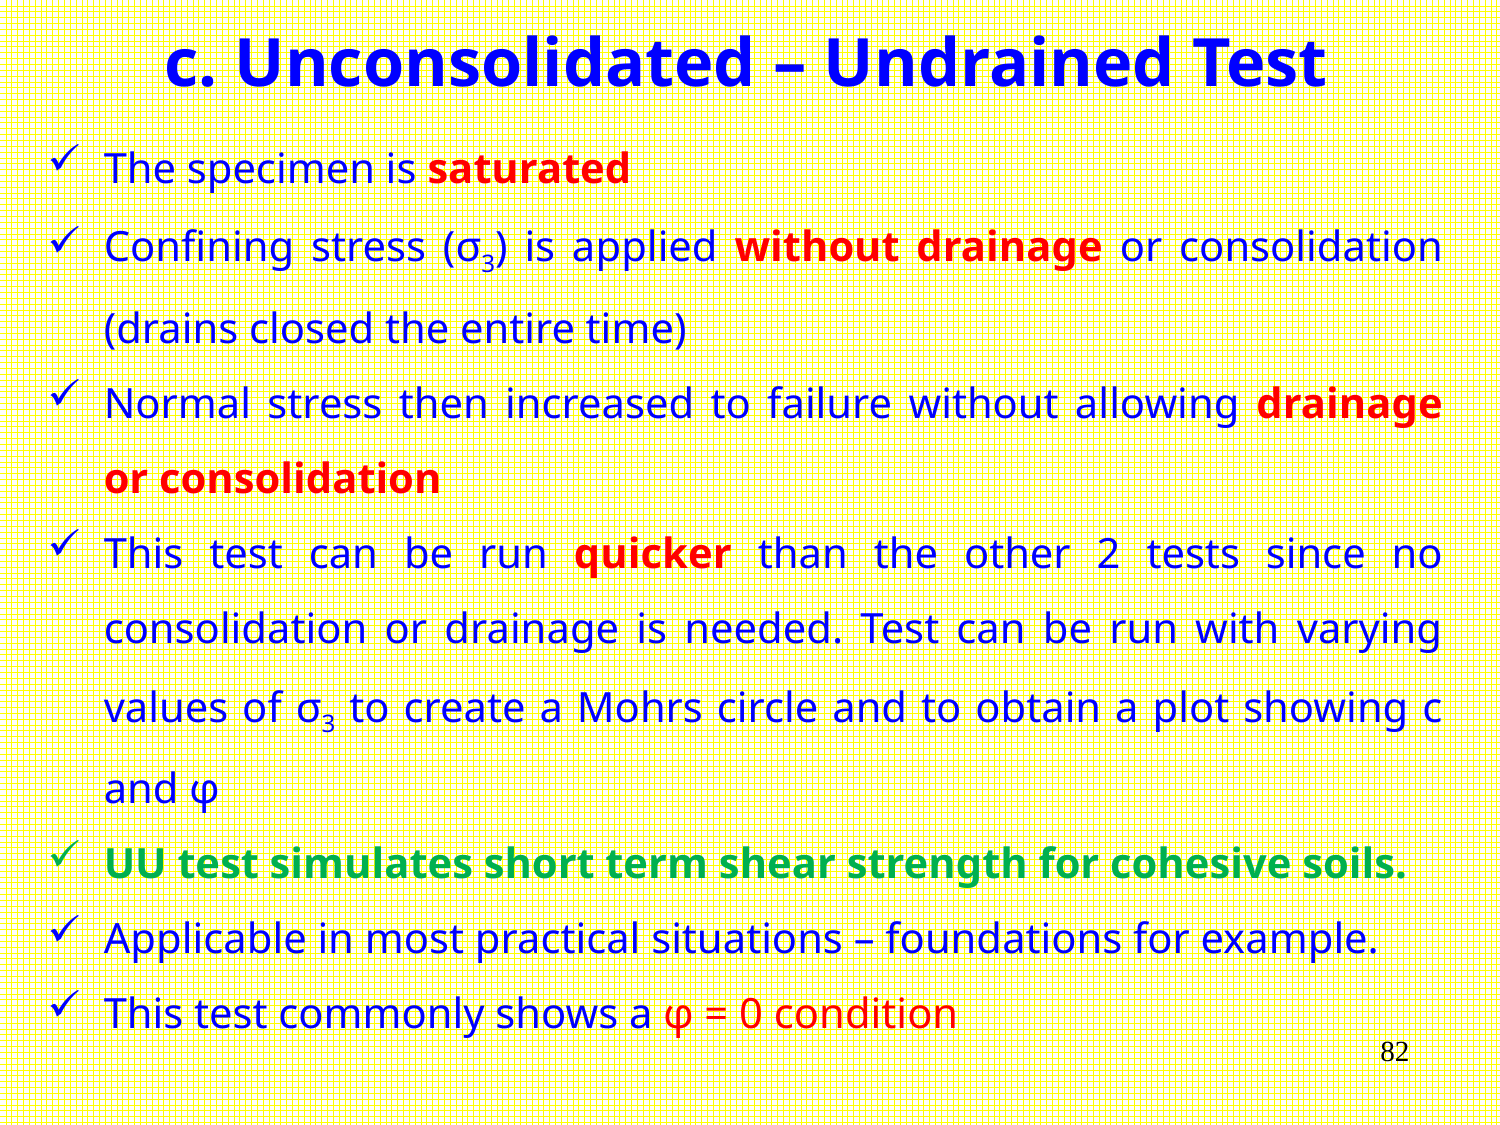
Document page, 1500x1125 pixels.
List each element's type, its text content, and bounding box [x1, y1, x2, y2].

text_box c. Unconsolidated – Undrained Test [149, 12, 1345, 108]
slide_number 82 [1074, 1045, 1426, 1103]
text_box The specimen is saturated Confining stress (σ3) is applied without drainage or consolidation (drains closed the entire time) Normal stress then increased to failure without allowing drainage or consolidation This test can be run quicker than the other 2 tests since no consolidation or drainage is needed. Test can be run with varying values of σ3 to create a Mohrs circle and to obtain a plot showing c and φ UU test simulates short term shear strength for cohesive soils. Applicable in most practical situations – foundations for example. This test commonly shows a φ = 0 condition [32, 109, 1458, 1045]
